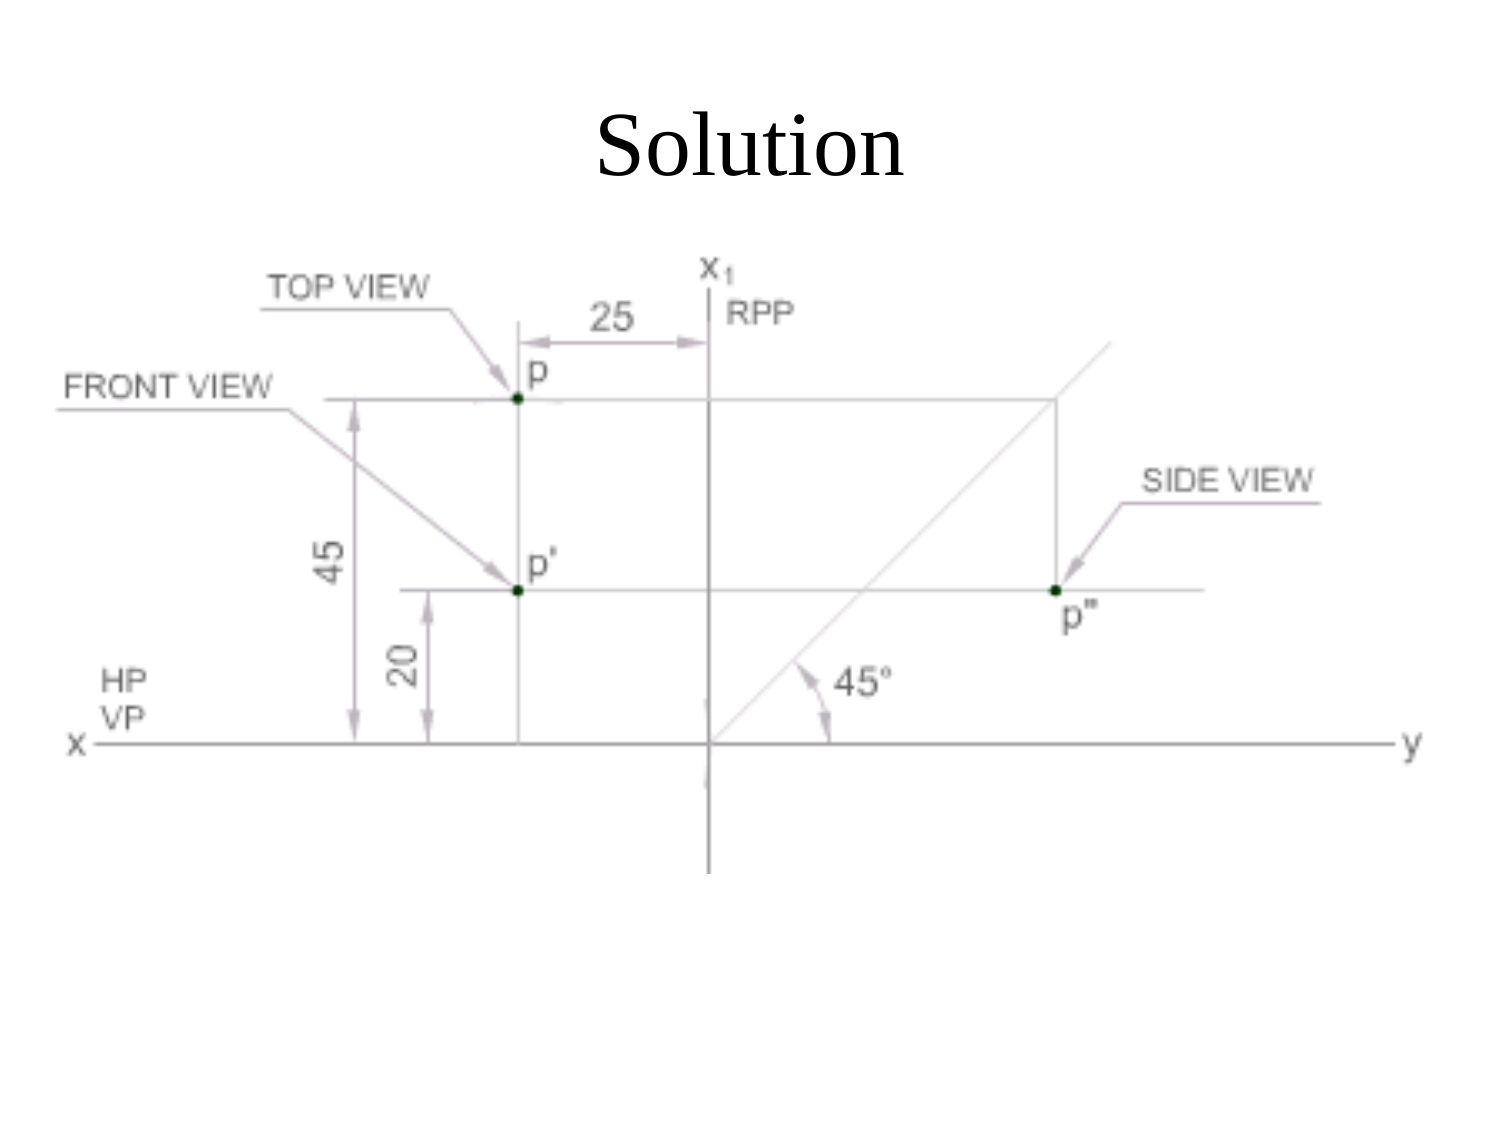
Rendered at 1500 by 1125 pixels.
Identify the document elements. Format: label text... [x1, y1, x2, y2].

title Solution [74, 44, 1426, 210]
picture [0, 212, 1500, 875]
